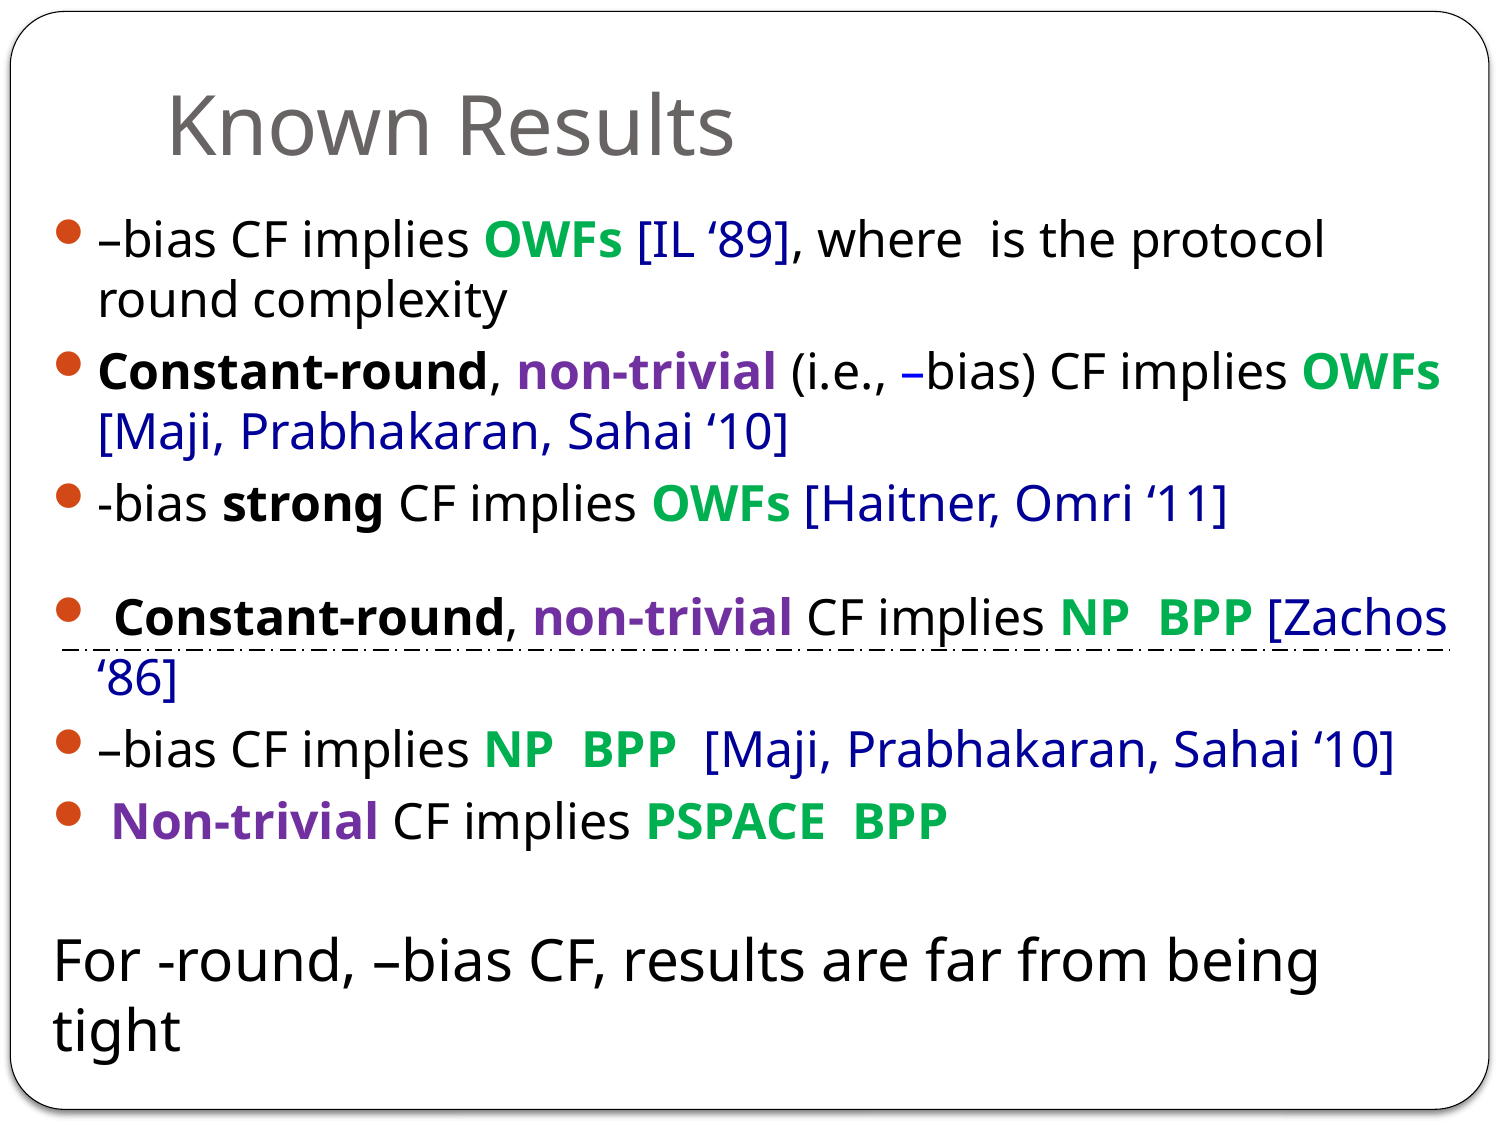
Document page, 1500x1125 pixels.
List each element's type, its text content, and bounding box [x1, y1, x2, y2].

title Known Results [149, 0, 1426, 188]
